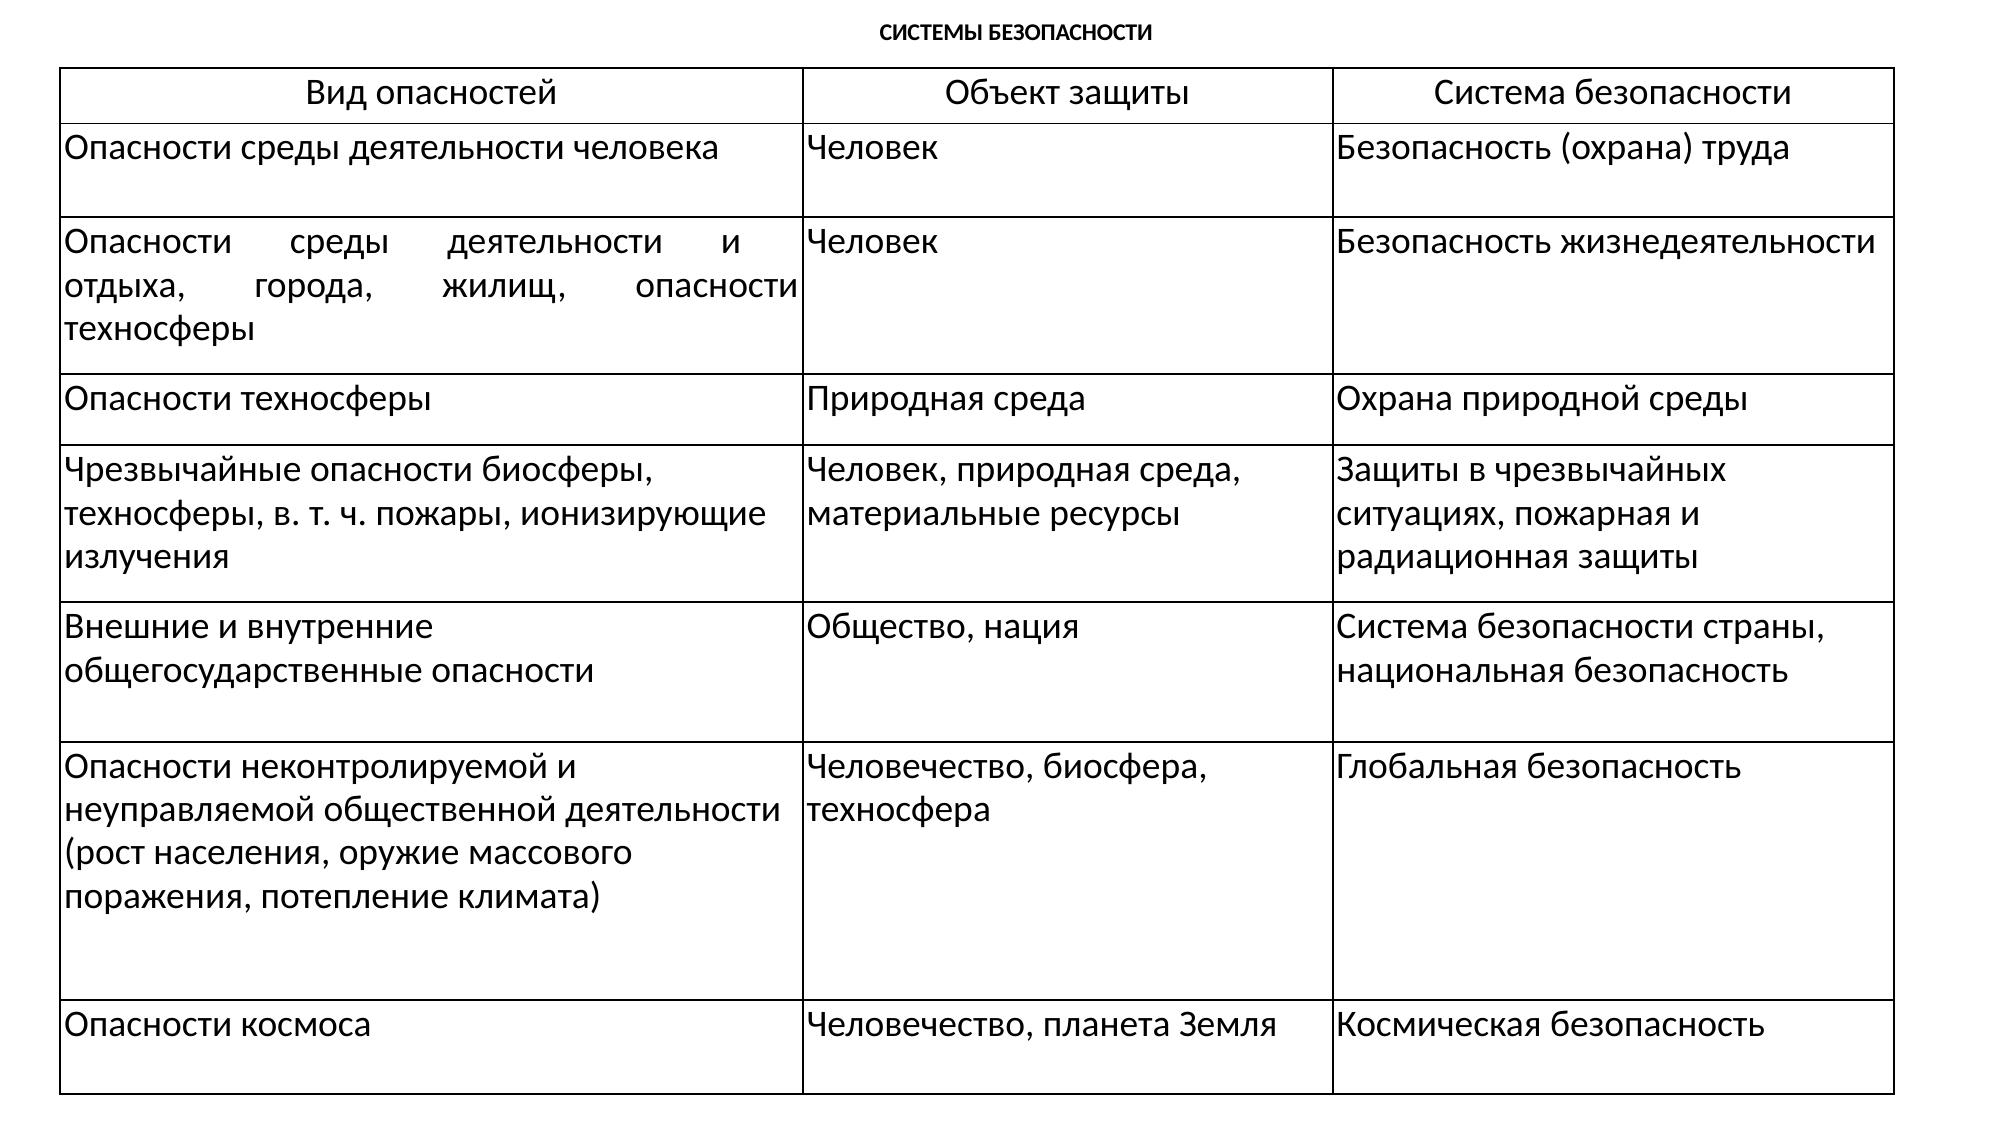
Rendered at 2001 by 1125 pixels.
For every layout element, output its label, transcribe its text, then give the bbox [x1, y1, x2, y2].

table_cell Опасности техносферы [61, 375, 802, 444]
table_cell Система безопасности страны, национальная безопасность [1334, 603, 1893, 741]
title СИСТЕМЫ БЕЗОПАСНОСТИ [159, 0, 1873, 67]
table_cell Защиты в чрезвычайных ситуациях, пожарная и радиационная защиты [1334, 446, 1893, 601]
table_cell Общество, нация [804, 603, 1332, 741]
table_cell Охрана природной среды [1334, 375, 1893, 444]
table_header Система безопасности [1334, 69, 1893, 123]
table_cell Человечество, биосфера, техносфера [804, 743, 1332, 999]
table_cell Человечество, планета Земля [804, 1001, 1332, 1093]
table_cell Человек [804, 124, 1332, 216]
table_cell Опасности среды деятельности человека [61, 124, 802, 216]
table_cell Безопасность (охрана) труда [1334, 124, 1893, 216]
table_cell Космическая безопасность [1334, 1001, 1893, 1093]
table_cell Опасности неконтролируемой и неуправляемой общественной деятельности (рост населения, оружие массового поражения, потепление климата) [61, 743, 802, 999]
table_cell Глобальная безопасность [1334, 743, 1893, 999]
table_cell Опасности космоса [61, 1001, 802, 1093]
table_cell Человек, природная среда, материальные ресурсы [804, 446, 1332, 601]
table_header Объект защиты [804, 69, 1332, 123]
table_cell Опасности среды деятельности и отдыха, города, жилищ, опасности техносферы [61, 218, 802, 373]
table_cell Чрезвычайные опасности биосферы, техносферы, в. т. ч. пожары, ионизирующие излучения [61, 446, 802, 601]
table_cell Безопасность жизнедеятельности [1334, 218, 1893, 373]
table_cell Внешние и внутренние общегосударственные опасности [61, 603, 802, 741]
table_cell Человек [804, 218, 1332, 373]
table_header Вид опасностей [61, 69, 802, 123]
table_cell Природная среда [804, 375, 1332, 444]
